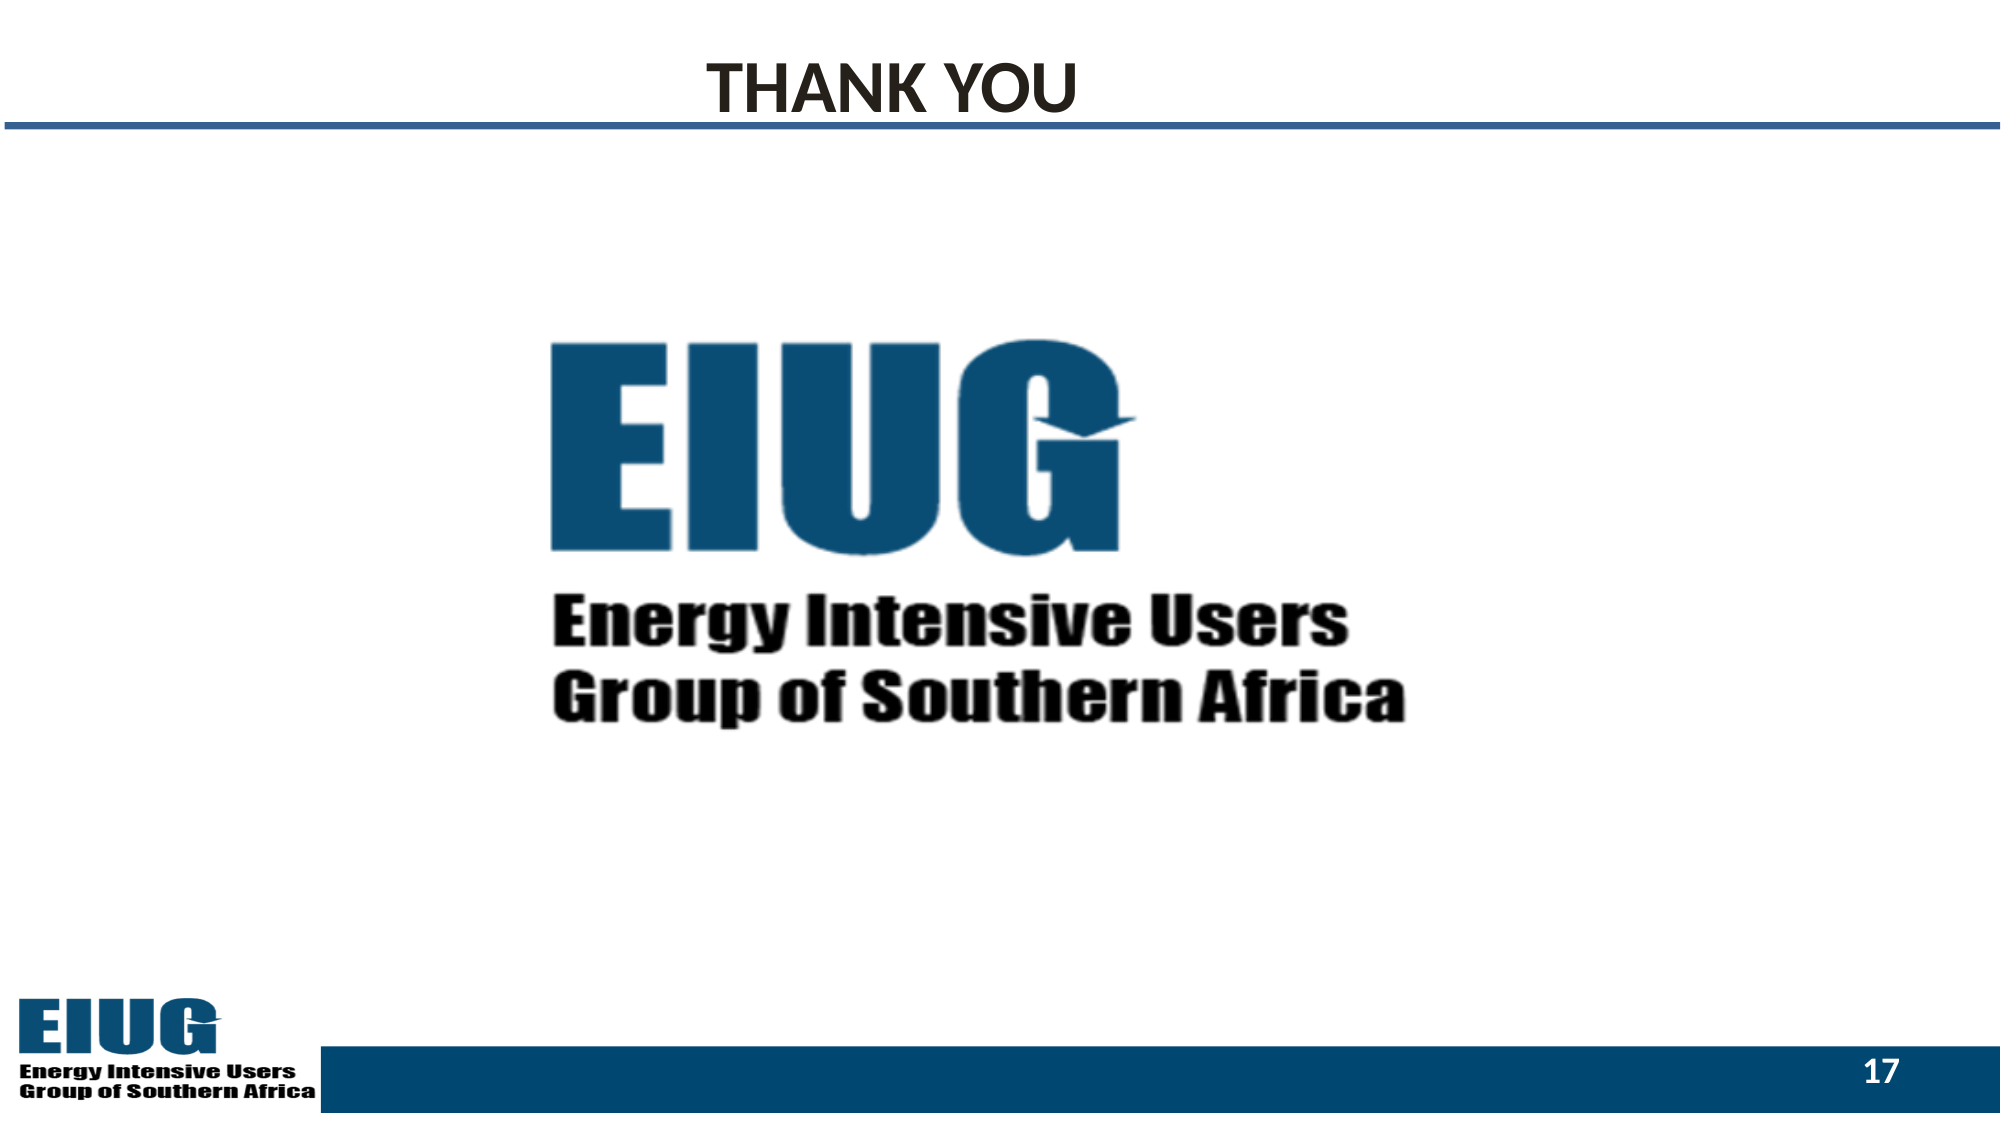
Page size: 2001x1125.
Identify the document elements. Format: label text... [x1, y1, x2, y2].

picture [549, 299, 1432, 751]
slide_number 17 [1440, 1046, 1900, 1092]
picture [18, 987, 324, 1105]
title Thank You [600, 37, 1188, 129]
